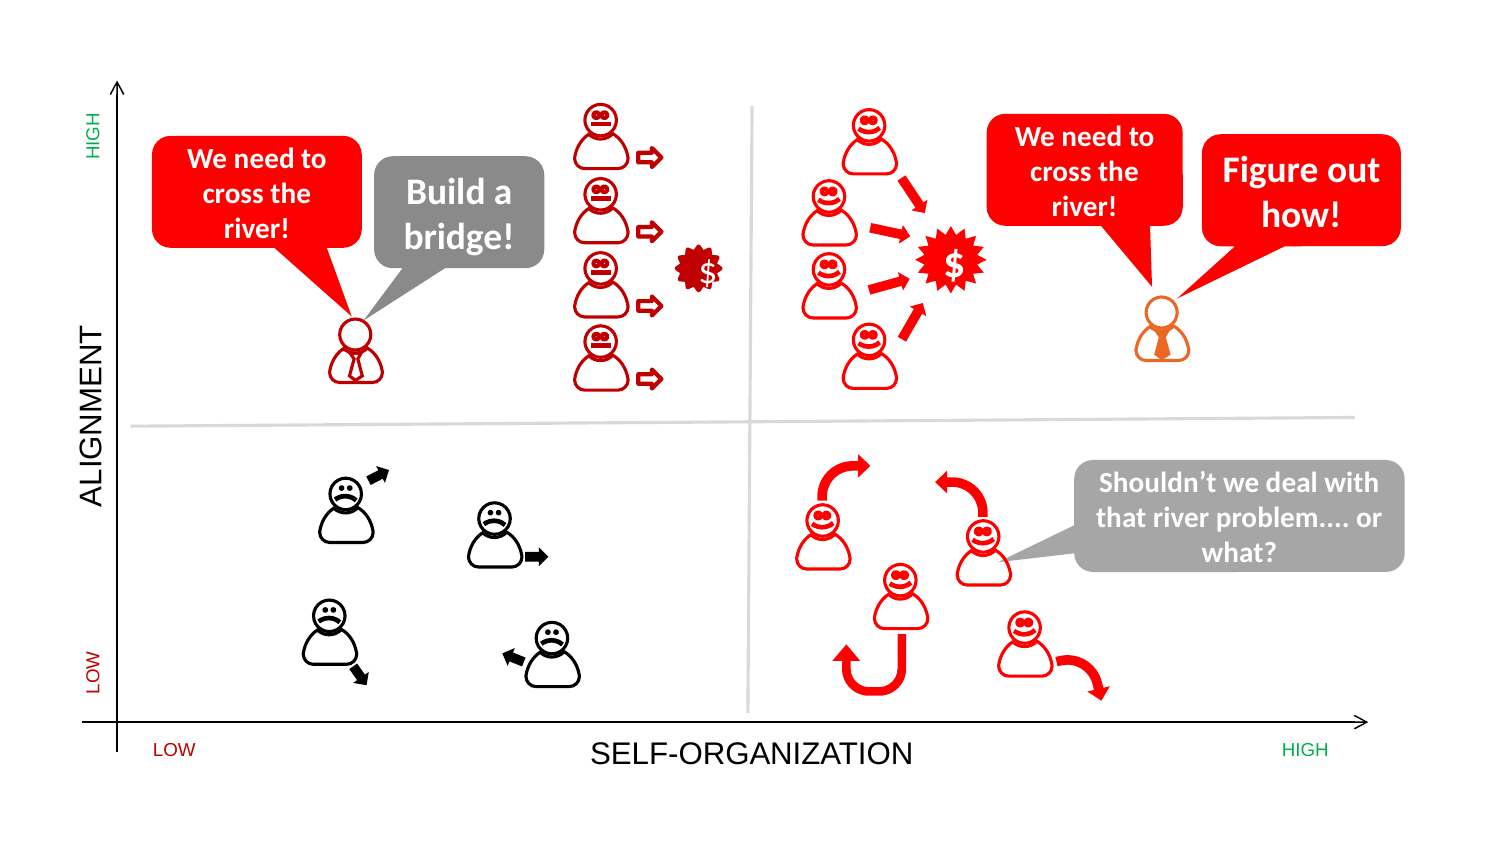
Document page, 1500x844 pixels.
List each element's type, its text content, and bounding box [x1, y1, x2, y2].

text_box [815, 452, 873, 498]
text_box $ [674, 244, 723, 293]
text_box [802, 248, 857, 319]
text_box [874, 559, 929, 629]
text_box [998, 606, 1053, 677]
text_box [525, 622, 580, 687]
text_box Figure out how! [1177, 132, 1404, 296]
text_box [303, 599, 357, 665]
text_box SELF-ORGANIZATION [548, 731, 956, 777]
text_box [636, 294, 664, 318]
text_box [319, 477, 374, 543]
text_box [526, 545, 551, 569]
text_box Build a bridge! [363, 154, 547, 317]
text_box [574, 104, 629, 169]
text_box LOW [141, 732, 283, 766]
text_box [1135, 296, 1189, 361]
text_box [636, 220, 664, 244]
text_box [830, 638, 909, 698]
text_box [574, 252, 629, 318]
text_box [636, 367, 664, 391]
text_box We need to cross the river! [149, 133, 364, 317]
text_box [865, 270, 912, 297]
text_box [902, 300, 929, 344]
text_box [500, 646, 520, 668]
text_box LOW [75, 620, 109, 706]
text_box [574, 325, 629, 391]
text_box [796, 499, 851, 570]
text_box HIGH [75, 65, 109, 208]
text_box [956, 515, 1011, 586]
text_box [757, 417, 1355, 427]
text_box We need to cross the river! [984, 111, 1185, 289]
text_box [1056, 653, 1112, 703]
text_box [636, 146, 664, 170]
text_box $ [913, 223, 989, 296]
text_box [130, 417, 742, 427]
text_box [842, 319, 897, 389]
text_box [895, 173, 930, 216]
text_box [329, 318, 383, 383]
text_box [933, 468, 990, 514]
text_box [350, 665, 371, 688]
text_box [574, 178, 629, 244]
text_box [468, 502, 523, 568]
text_box Shouldn’t we deal with that river problem.... or what? [1016, 457, 1407, 575]
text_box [747, 105, 753, 714]
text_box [802, 175, 857, 246]
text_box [842, 104, 897, 175]
text_box [364, 464, 391, 486]
text_box HIGH [1234, 732, 1376, 766]
text_box [867, 221, 913, 246]
text_box ALIGNMENT [64, 212, 112, 620]
